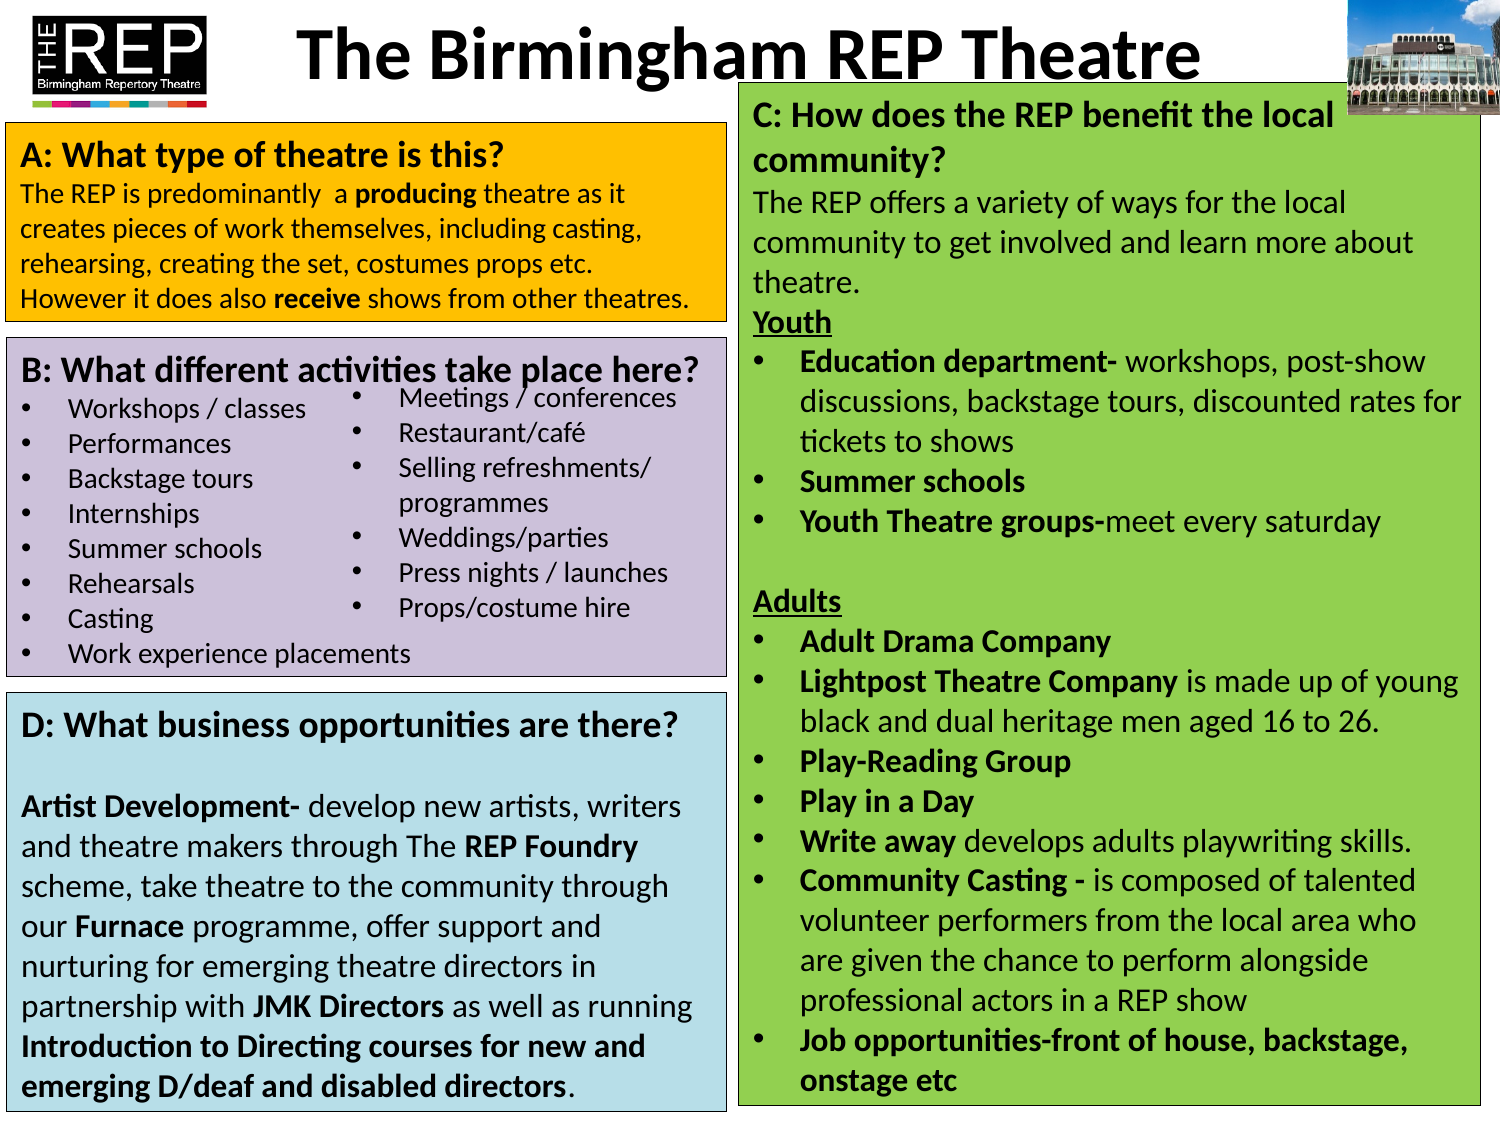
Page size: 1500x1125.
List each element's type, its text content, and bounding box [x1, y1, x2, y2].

picture [8, 0, 231, 111]
text_box The Birmingham REP Theatre [235, 0, 1317, 102]
text_box Meetings / conferences Restaurant/café Selling refreshments/ programmes Weddings/parties Press nights / launches Props/costume hire [337, 370, 762, 631]
text_box C: How does the REP benefit the local community? The REP offers a variety of ways for the local community to get involved and learn more about theatre. Youth Education department- workshops, post-show discussions, backstage tours, discounted rates for tickets to shows Summer schools Youth Theatre groups-meet every saturday Adults Adult Drama Company Lightpost Theatre Company is made up of young black and dual heritage men aged 16 to 26. Play-Reading Group Play in a Day Write away develops adults playwriting skills. Community Casting - is composed of talented volunteer performers from the local area who are given the chance to perform alongside professional actors in a REP show Job opportunities-front of house, backstage, onstage etc [738, 82, 1481, 1106]
text_box A: What type of theatre is this? The REP is predominantly a producing theatre as it creates pieces of work themselves, including casting, rehearsing, creating the set, costumes props etc. However it does also receive shows from other theatres. [5, 122, 727, 322]
text_box B: What different activities take place here? Workshops / classes Performances Backstage tours Internships Summer schools Rehearsals Casting Work experience placements [6, 337, 727, 677]
slide_number 36 [1074, 1042, 1425, 1103]
picture [1347, 0, 1500, 116]
text_box D: What business opportunities are there? Artist Development- develop new artists, writers and theatre makers through The REP Foundry scheme, take theatre to the community through our Furnace programme, offer support and nurturing for emerging theatre directors in partnership with JMK Directors as well as running Introduction to Directing courses for new and emerging D/deaf and disabled directors. [6, 692, 727, 1112]
